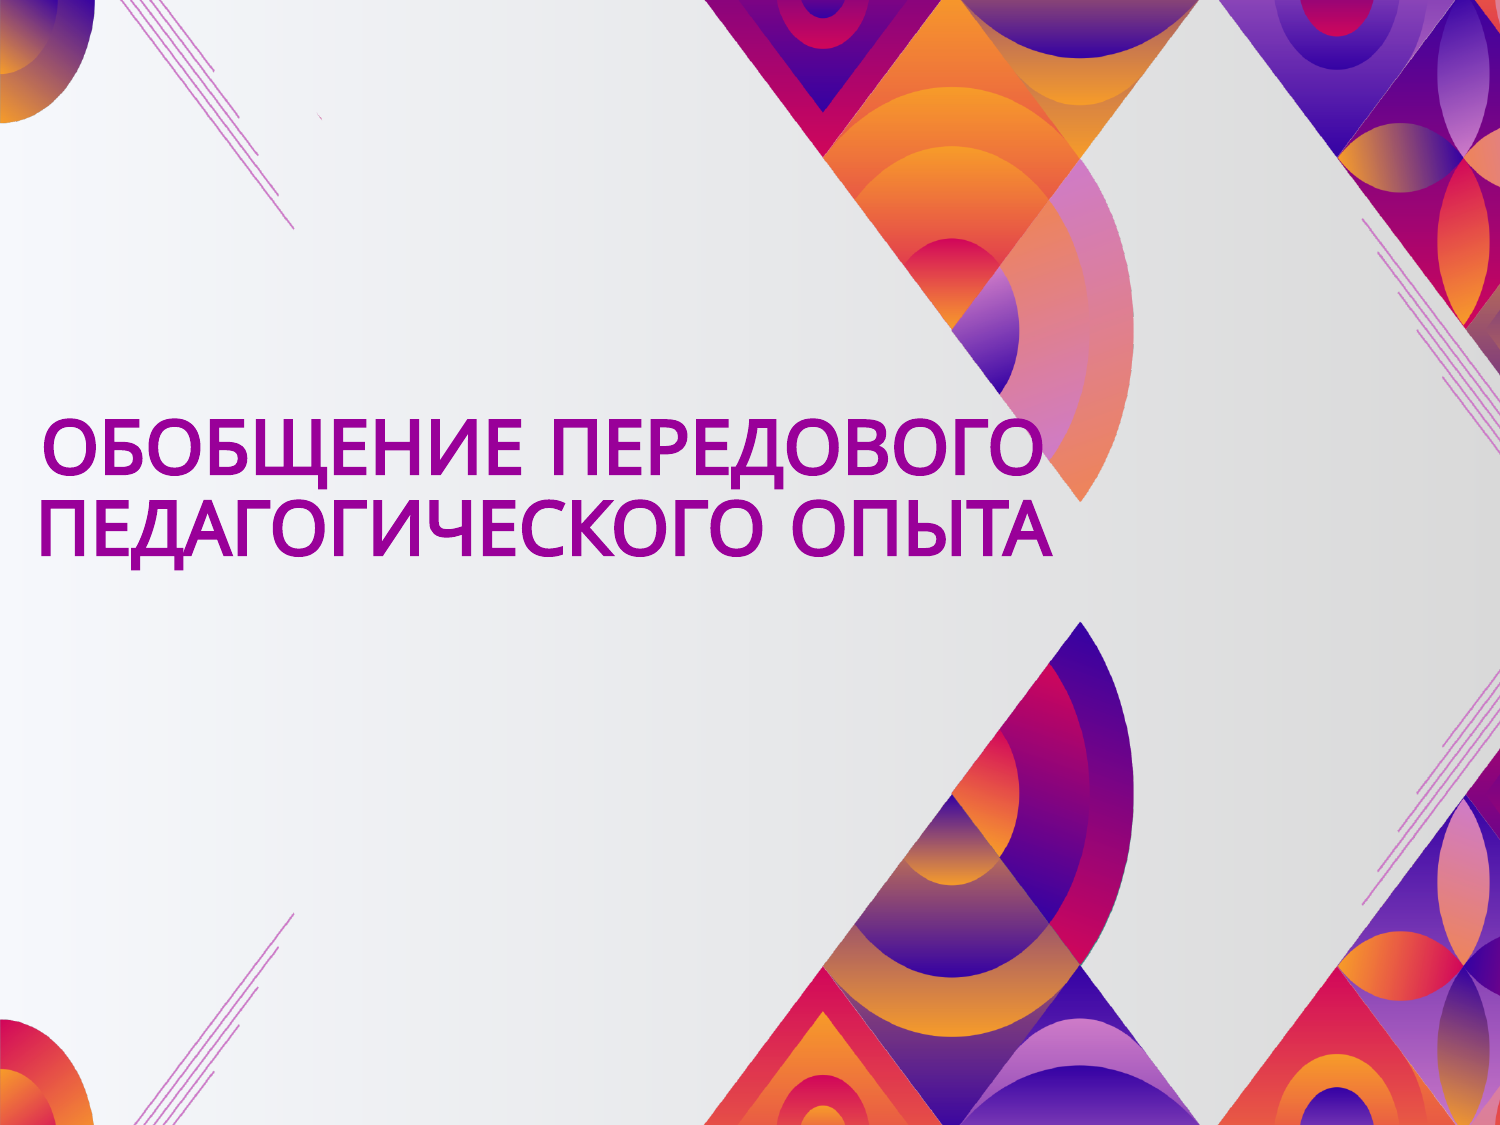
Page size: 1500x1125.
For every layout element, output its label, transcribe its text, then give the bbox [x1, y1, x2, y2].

picture [0, 0, 1500, 1125]
title ОБОБЩЕНИЕ ПЕРЕДОВОГО ПЕДАГОГИЧЕСКОГО ОПЫТА [17, 172, 1069, 669]
